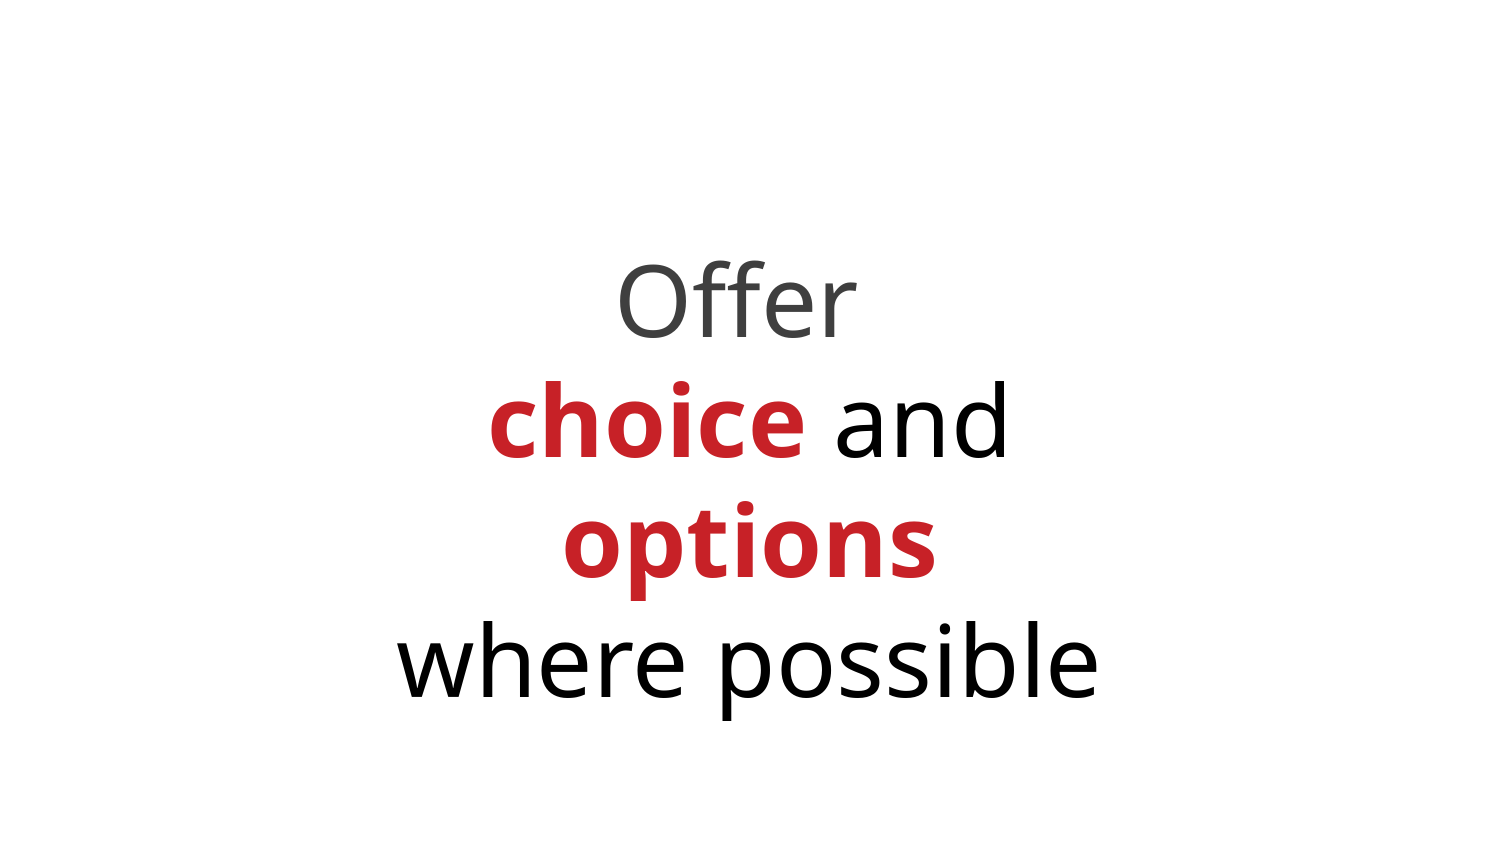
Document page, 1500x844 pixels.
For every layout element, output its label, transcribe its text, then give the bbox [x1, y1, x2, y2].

text_box [476, 500, 1259, 558]
text_box Offer choice and options where possible [284, 231, 1216, 289]
text_box [476, 362, 1124, 482]
